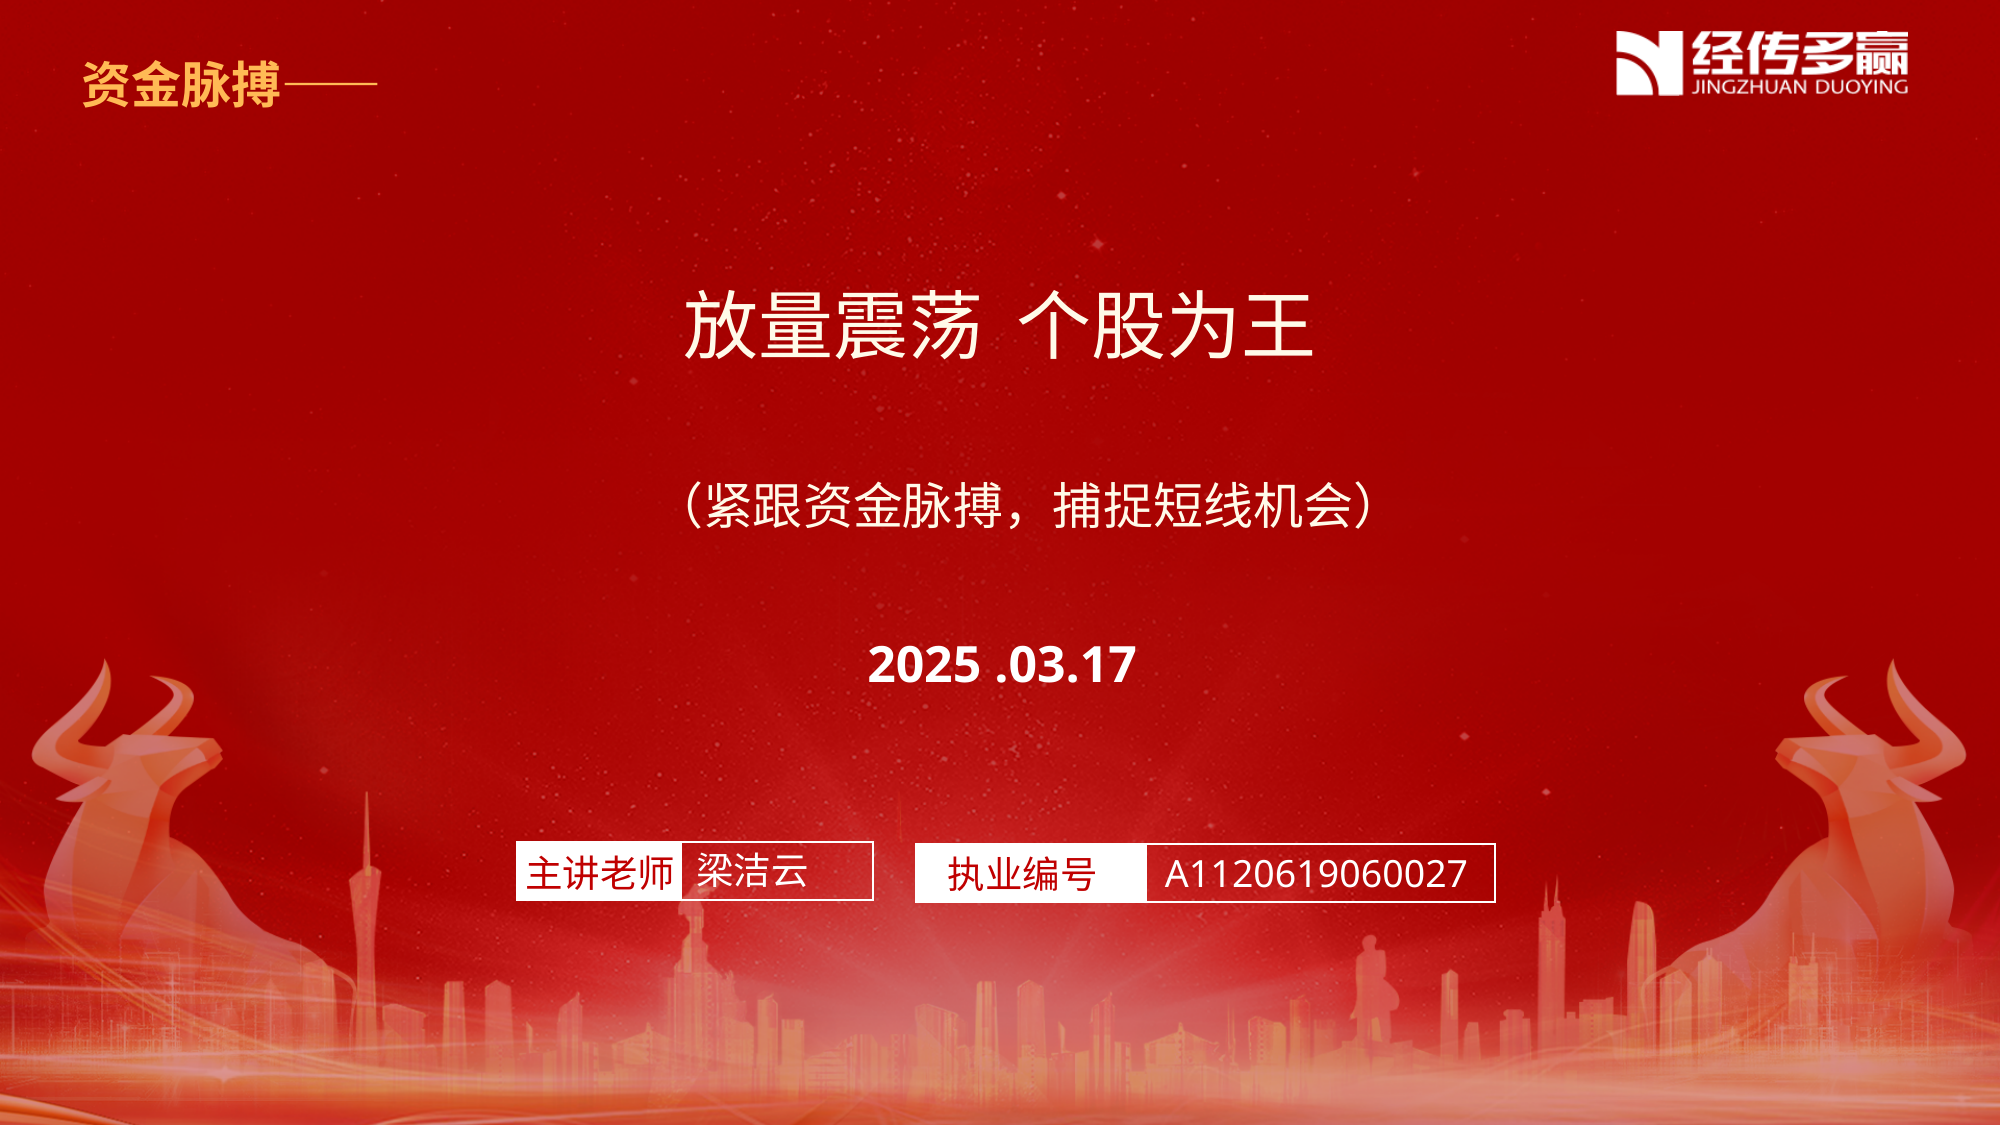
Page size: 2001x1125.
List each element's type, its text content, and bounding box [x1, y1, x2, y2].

text_box 主讲老师 [510, 842, 699, 903]
text_box 2025 .03.17 [852, 625, 1211, 701]
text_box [916, 842, 1496, 905]
text_box 梁洁云 [681, 839, 872, 900]
text_box 资金脉搏—— [66, 46, 660, 116]
picture [0, 0, 2000, 1125]
text_box 放量震荡 个股为王 [412, 244, 1570, 377]
text_box （紧跟资金脉搏，捕捉短线机会） [290, 351, 1731, 654]
